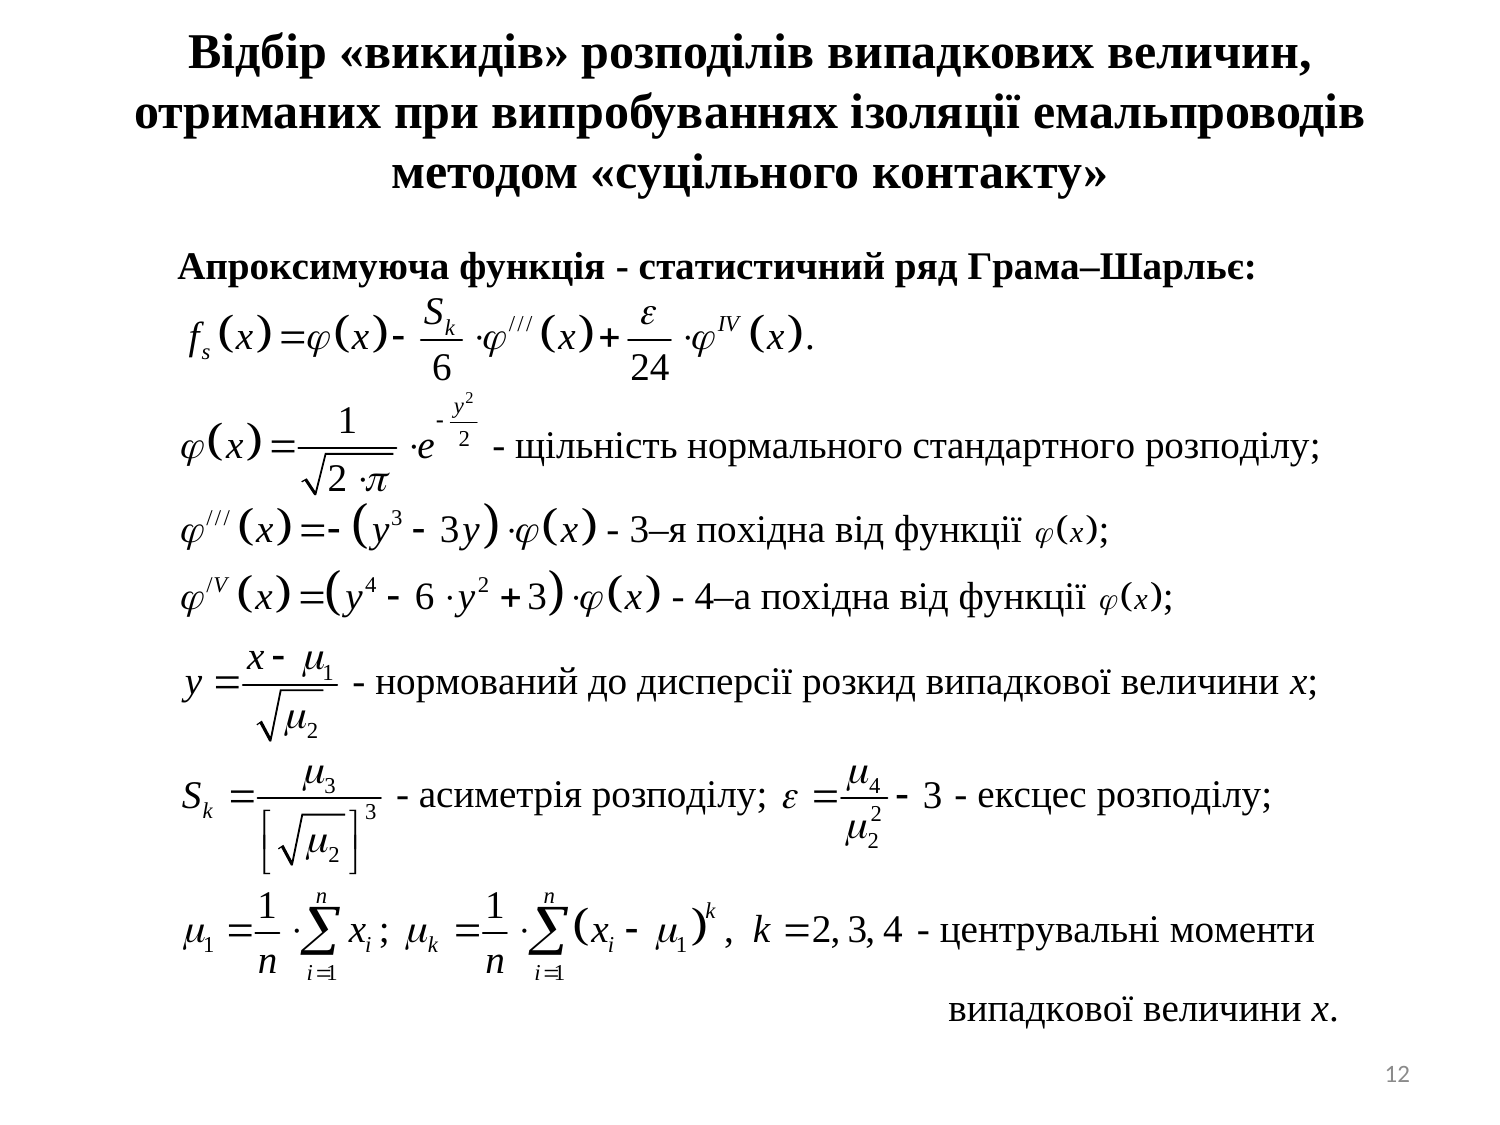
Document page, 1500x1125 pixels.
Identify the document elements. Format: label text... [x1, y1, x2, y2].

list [100, 243, 1500, 1067]
title Відбір «викидів» розподілів випадкових величин, отриманих при випробуваннях ізоляції емальпроводів методом «суцільного контакту» [75, 45, 1425, 233]
slide_number 12 [1074, 1078, 1425, 1103]
